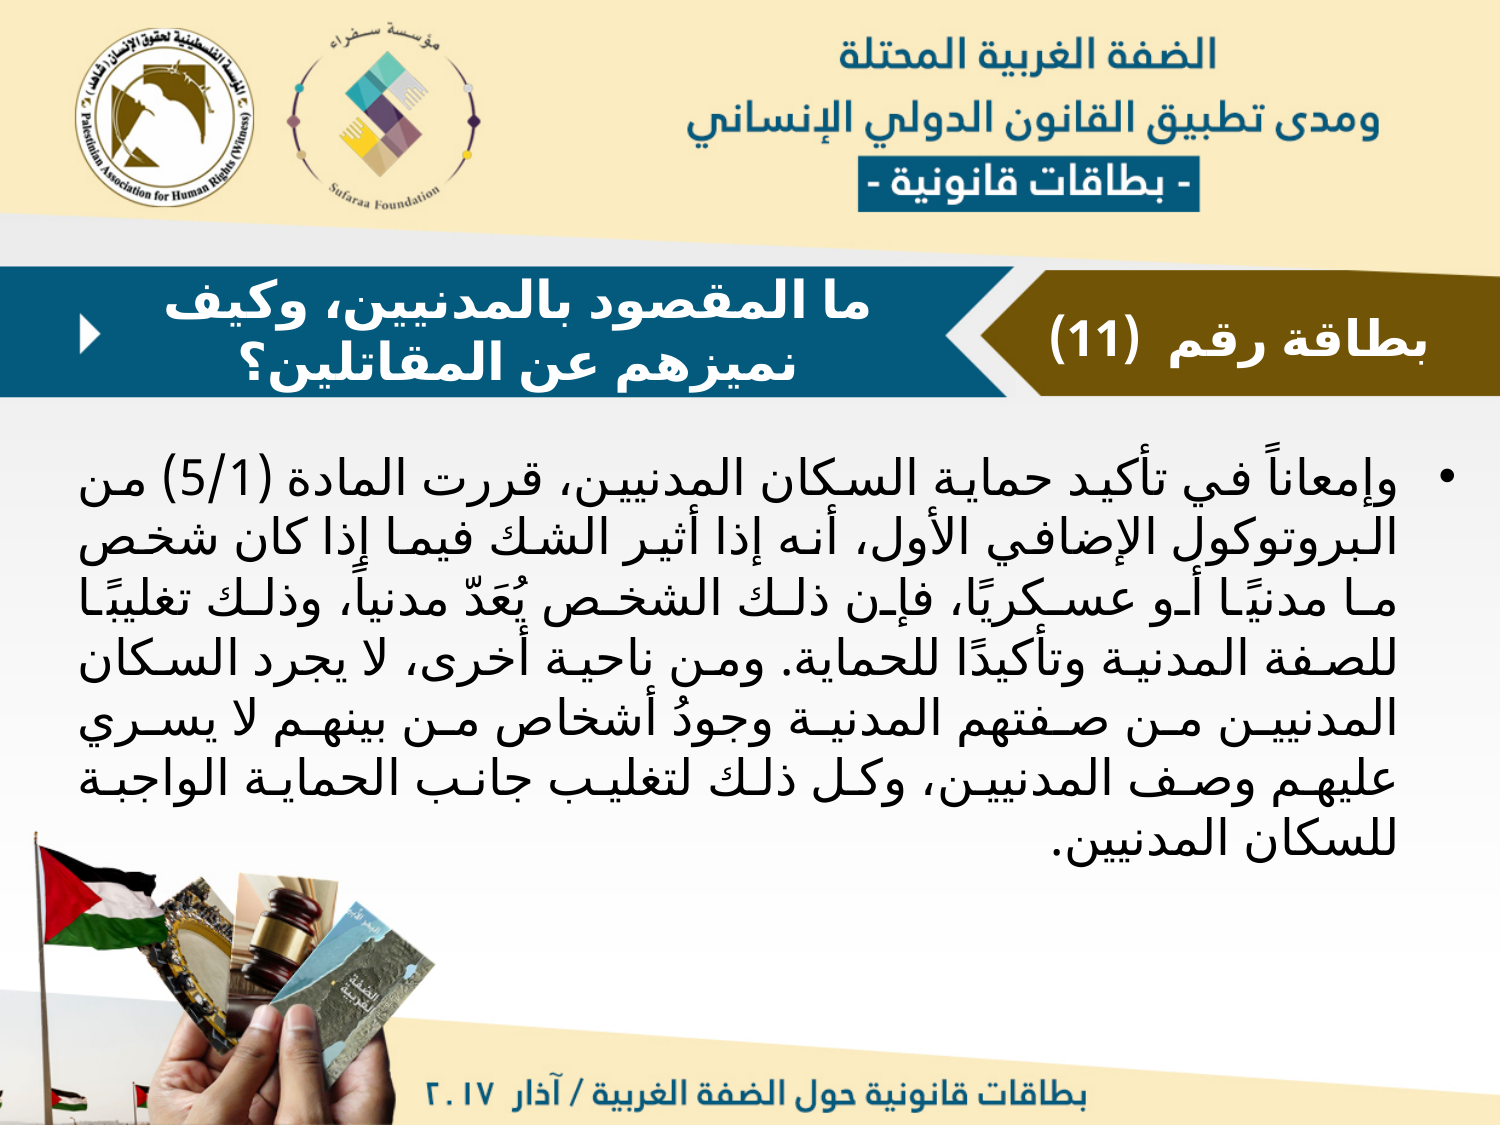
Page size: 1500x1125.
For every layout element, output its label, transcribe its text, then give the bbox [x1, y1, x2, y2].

text_box بطاقة رقم (11) [1020, 299, 1446, 374]
picture [80, 314, 87, 353]
text_box ما المقصود بالمدنيين، وكيف نميزهم عن المقاتلين؟ [87, 258, 950, 399]
picture [0, 0, 1500, 1125]
list وإمعاناً في تأكيد حماية السكان المدنيين، قررت المادة (5/1) من البروتوكول الإضافي الأول، أنه إذا أثير الشك فيما إذا كان شخص ما مدنيًا أو عسكريًا، فإن ذلك الشخص يُعَدّ مدنياً، وذلك تغليبًا للصفة المدنية وتأكيدًا للحماية. ومن ناحية أخرى، لا يجرد السكان المدنيين من صفتهم المدنية وجودُ أشخاص من بينهم لا يسري عليهم وصف المدنيين، وكل ذلك لتغليب جانب الحماية الواجبة للسكان المدنيين. [62, 437, 1471, 950]
